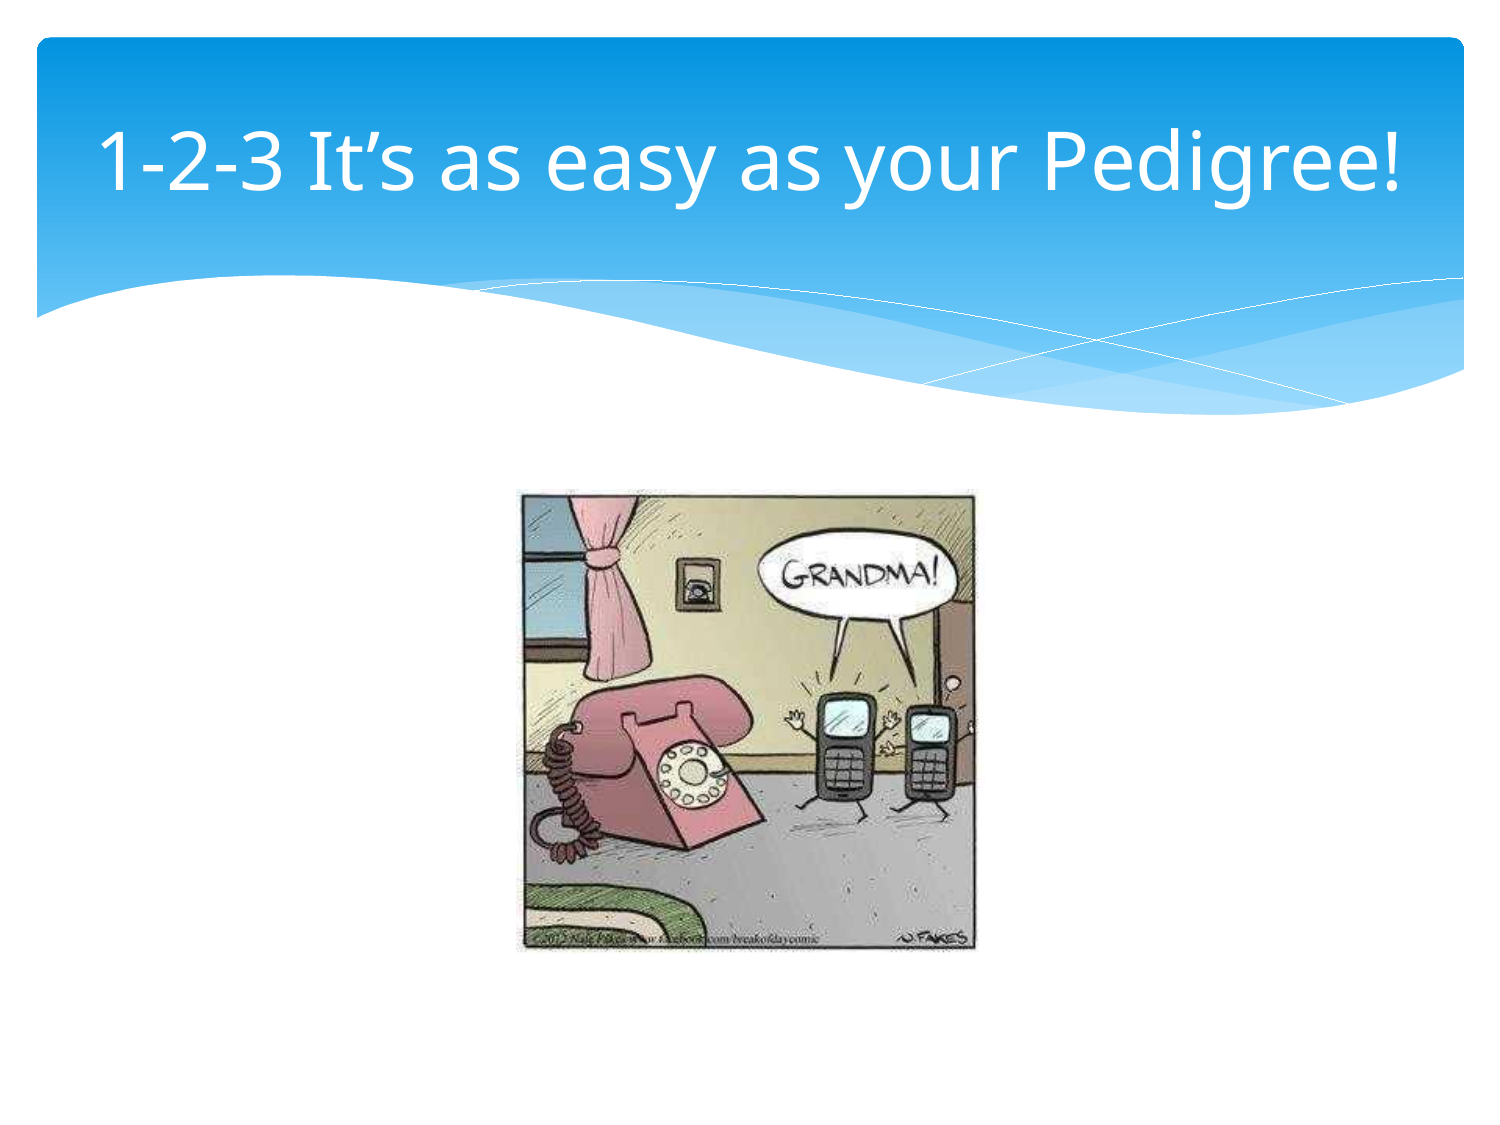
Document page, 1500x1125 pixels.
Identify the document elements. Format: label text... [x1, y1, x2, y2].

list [515, 489, 986, 955]
title 1-2-3 It’s as easy as your Pedigree! [75, 55, 1425, 261]
